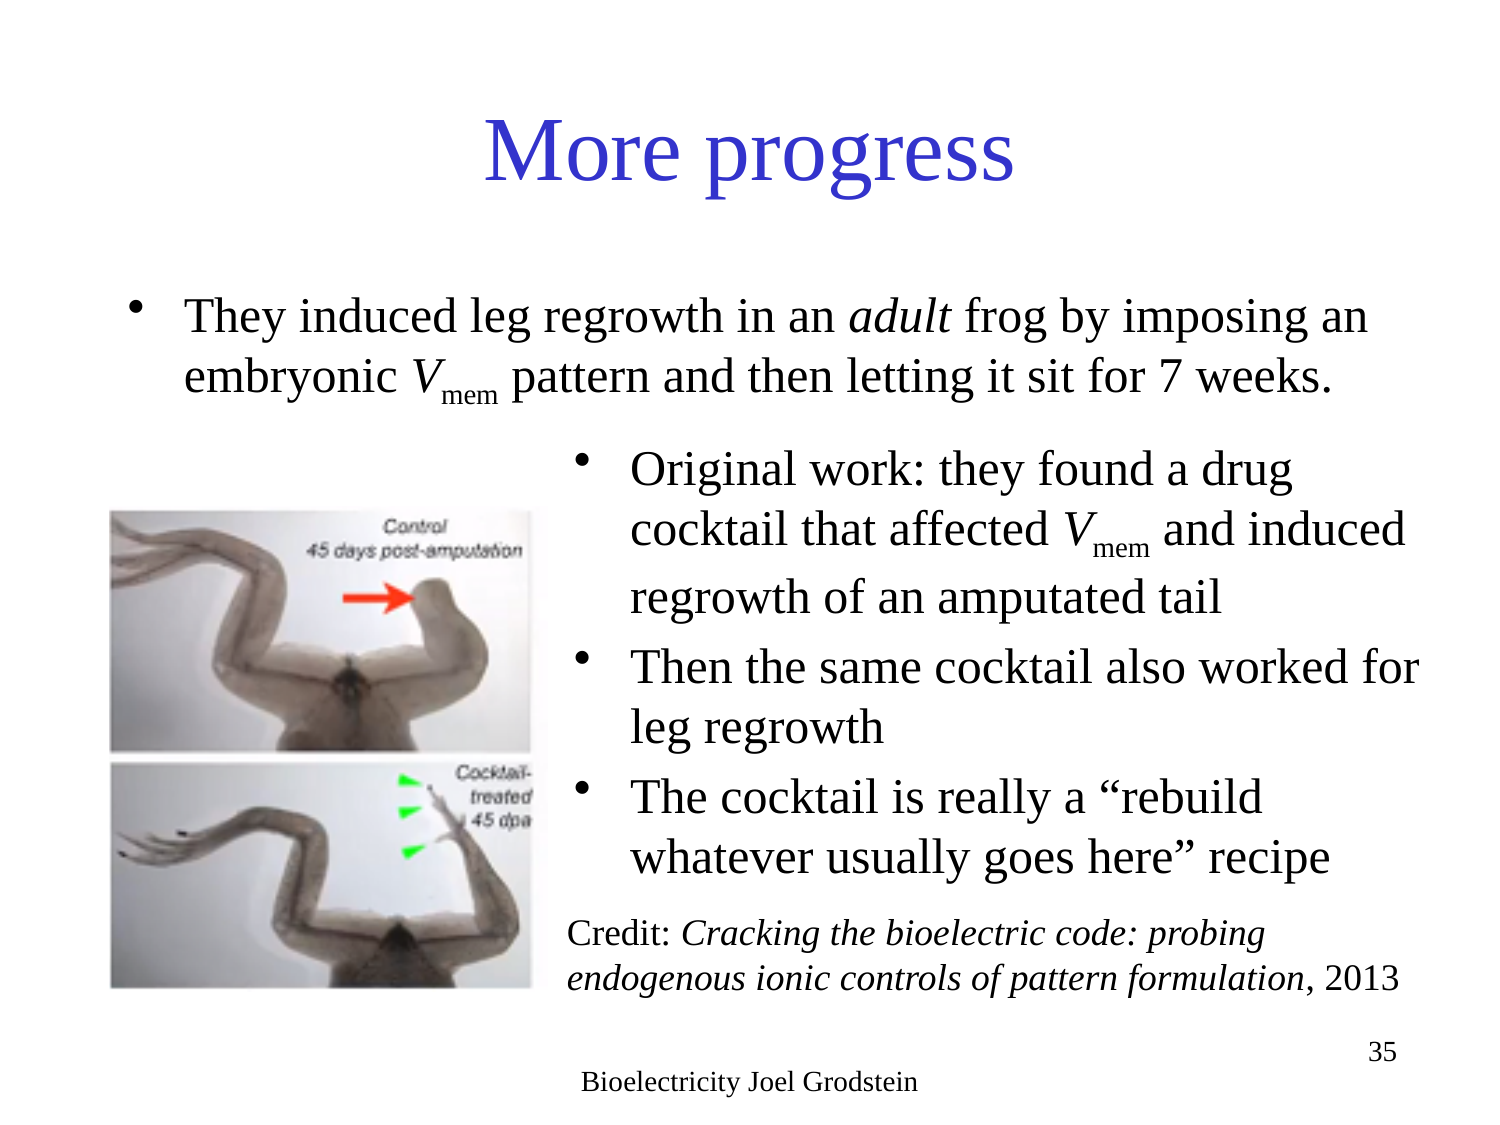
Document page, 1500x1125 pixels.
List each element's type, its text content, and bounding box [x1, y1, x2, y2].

text_box Original work: they found a drug cocktail that affected Vmem and induced regrowth of an amputated tail Then the same cocktail also worked for leg regrowth The cocktail is really a “rebuild whatever usually goes here” recipe [559, 427, 1459, 901]
footer Bioelectricity Joel Grodstein [512, 1061, 988, 1098]
text_box Credit: Cracking the bioelectric code: probing endogenous ionic controls of pattern formulation, 2013 [552, 900, 1469, 1005]
picture [109, 506, 548, 992]
list They induced leg regrowth in an adult frog by imposing an embryonic Vmem pattern and then letting it sit for 7 weeks. [112, 275, 1388, 444]
title More progress [112, 50, 1388, 238]
